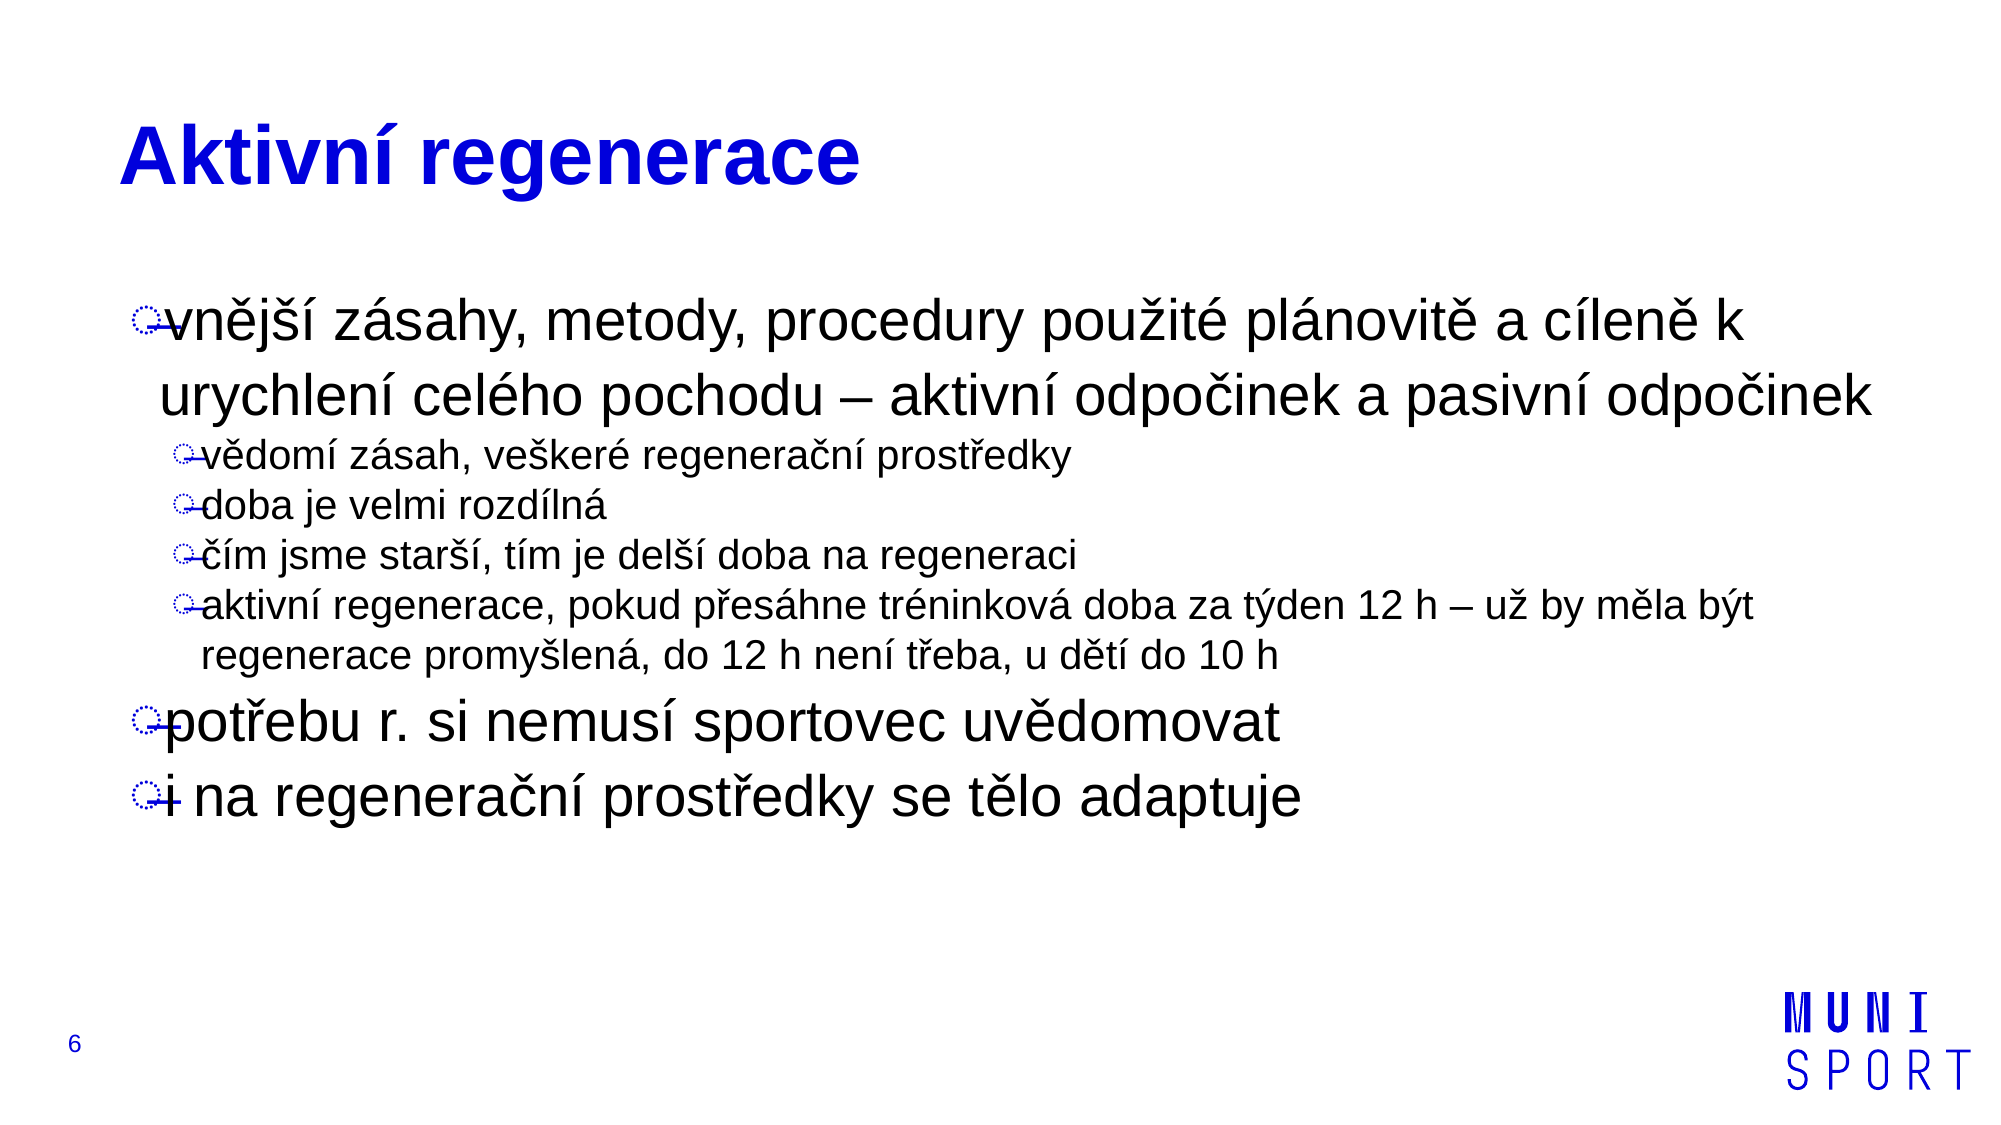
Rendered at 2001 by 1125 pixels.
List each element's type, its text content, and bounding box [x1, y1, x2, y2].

title Aktivní regenerace [118, 118, 1883, 193]
list vnější zásahy, metody, procedury použité plánovitě a cíleně k urychlení celého pochodu – aktivní odpočinek a pasivní odpočinek vědomí zásah, veškeré regenerační prostředky doba je velmi rozdílná čím jsme starší, tím je delší doba na regeneraci aktivní regenerace, pokud přesáhne tréninková doba za týden 12 h – už by měla být regenerace promyšlená, do 12 h není třeba, u dětí do 10 h potřebu r. si nemusí sportovec uvědomovat i na regenerační prostředky se tělo adaptuje [118, 277, 1883, 957]
slide_number 6 [67, 1021, 110, 1063]
